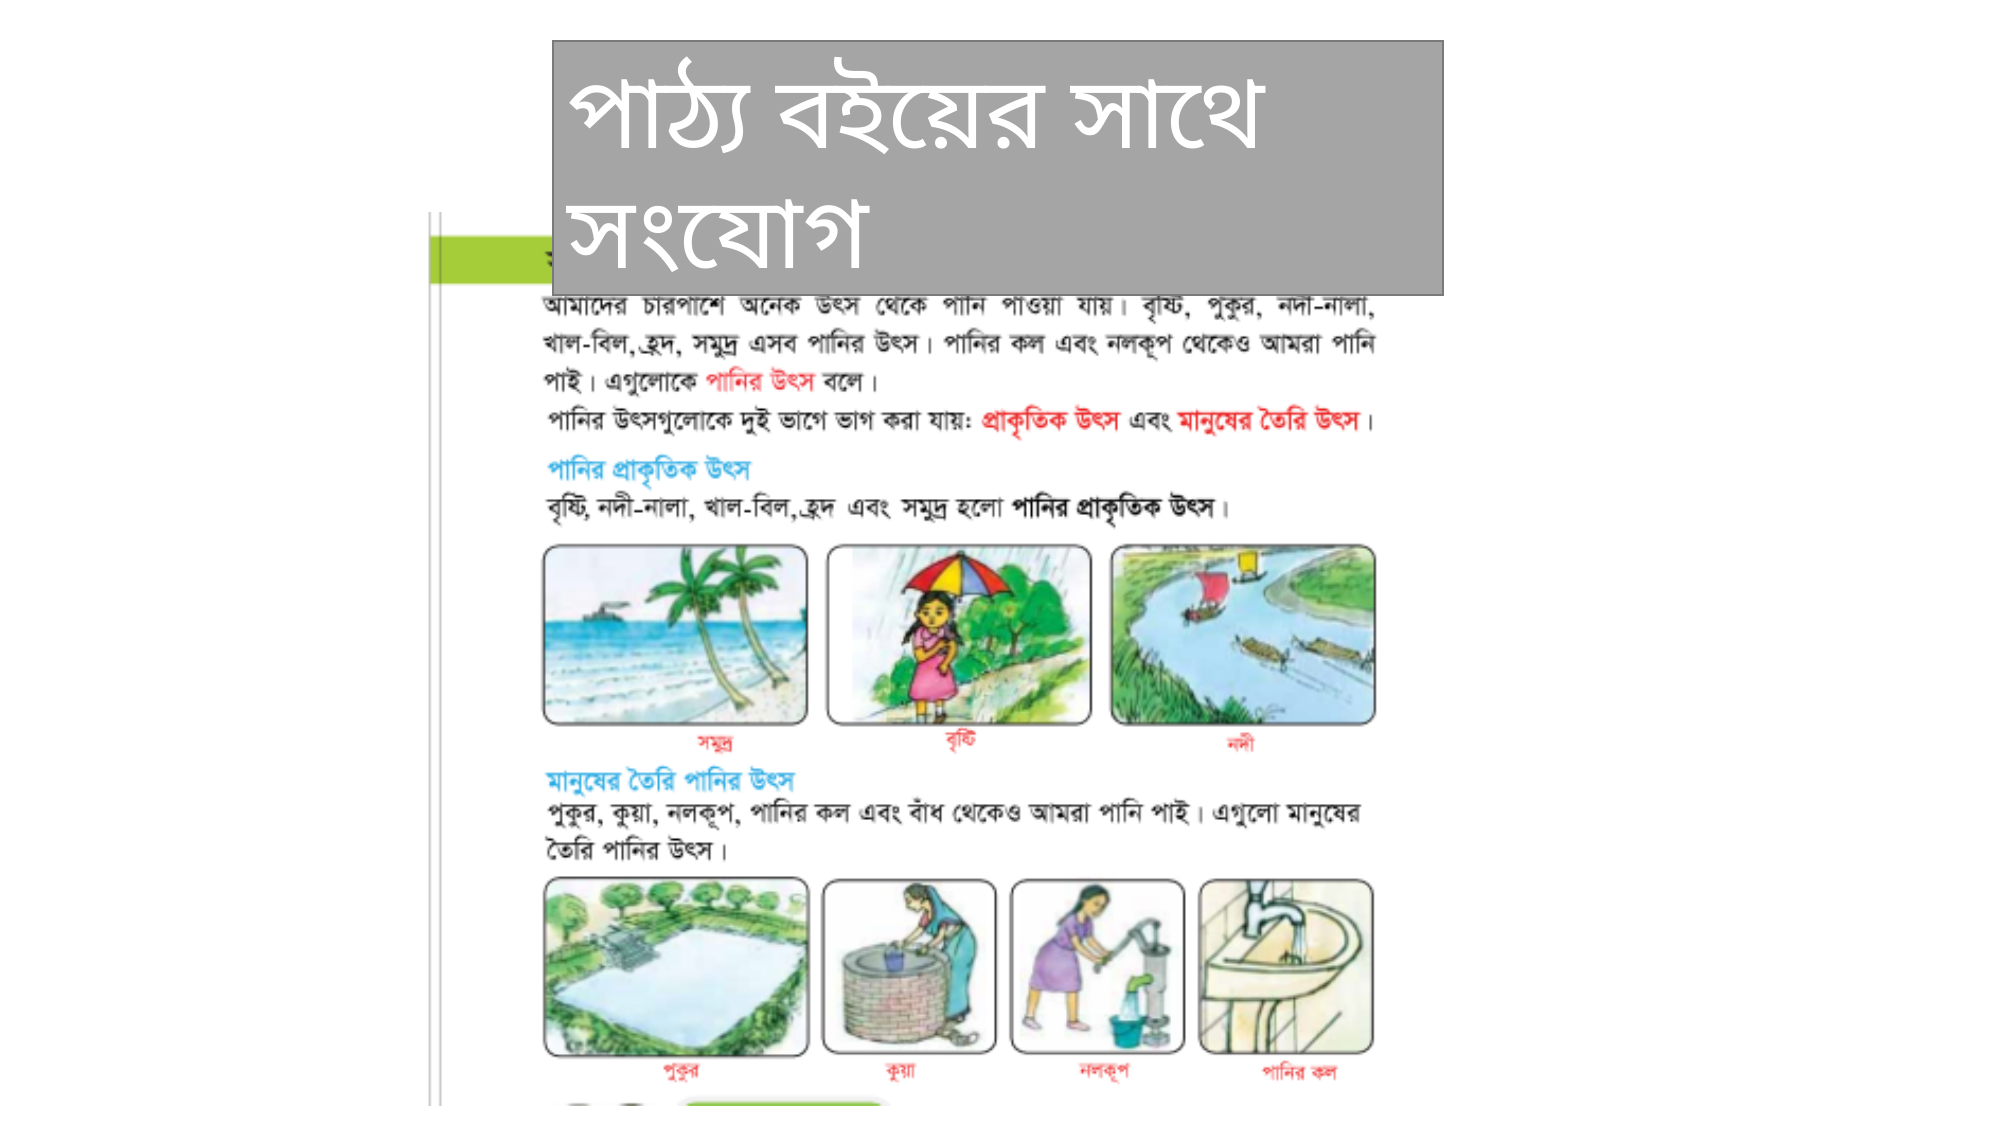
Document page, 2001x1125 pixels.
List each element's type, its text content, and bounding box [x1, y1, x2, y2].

text_box পাঠ্য বইয়ের সাথে সংযোগ [552, 40, 1444, 296]
picture [425, 212, 1421, 1106]
